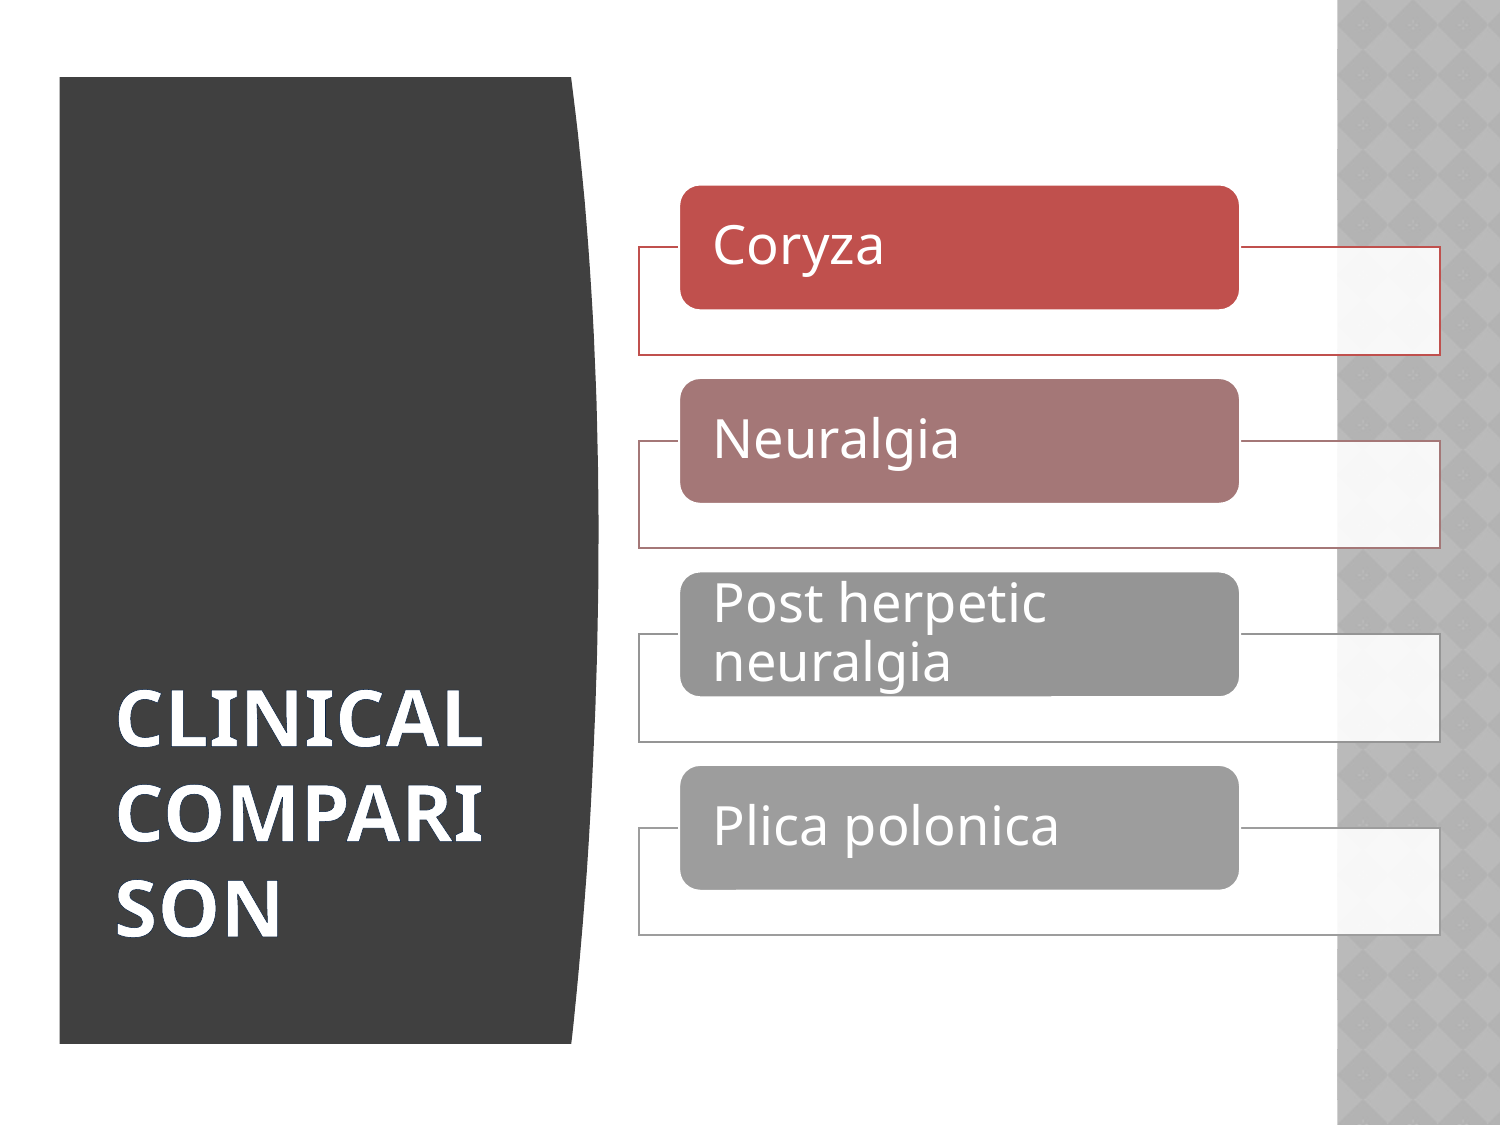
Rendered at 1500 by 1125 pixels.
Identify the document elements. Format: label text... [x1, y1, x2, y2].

text_box [56, 73, 602, 1048]
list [638, 76, 1441, 1044]
title Clinical comparison [106, 166, 527, 953]
